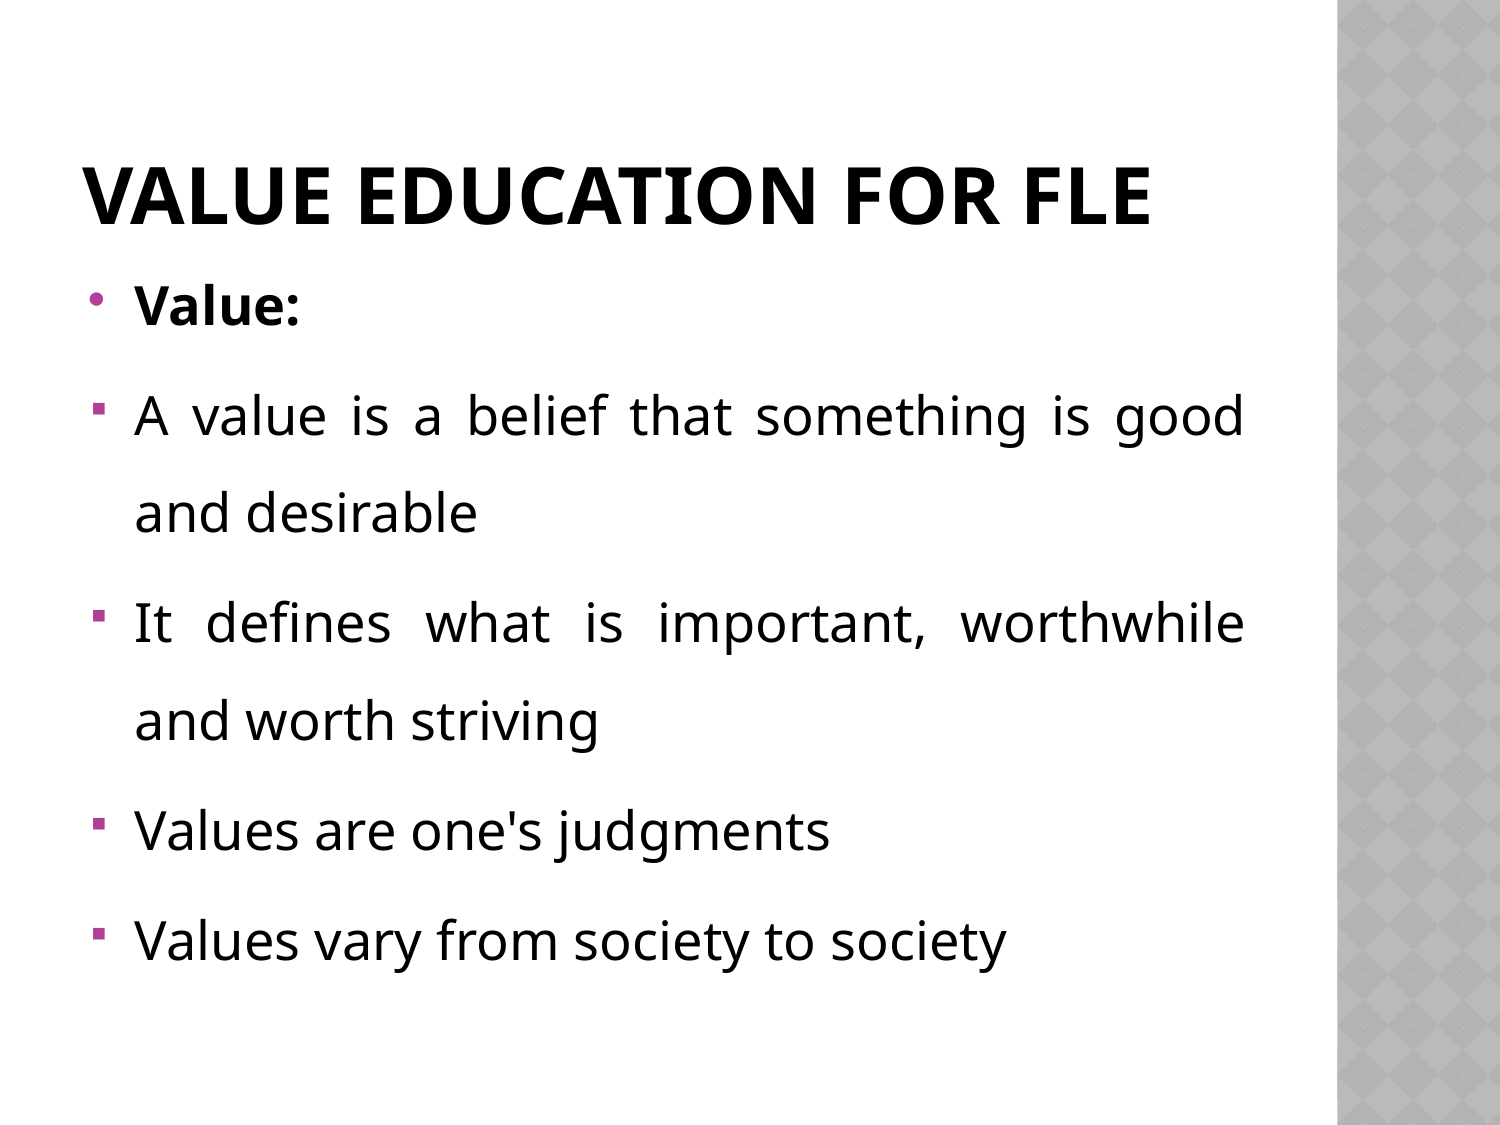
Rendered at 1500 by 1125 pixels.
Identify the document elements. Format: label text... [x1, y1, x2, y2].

title Value Education for FLE [75, 52, 1263, 240]
list Value: A value is a belief that something is good and desirable It defines what is important, worthwhile and worth striving Values are one's judgments Values vary from society to society [75, 264, 1263, 1059]
